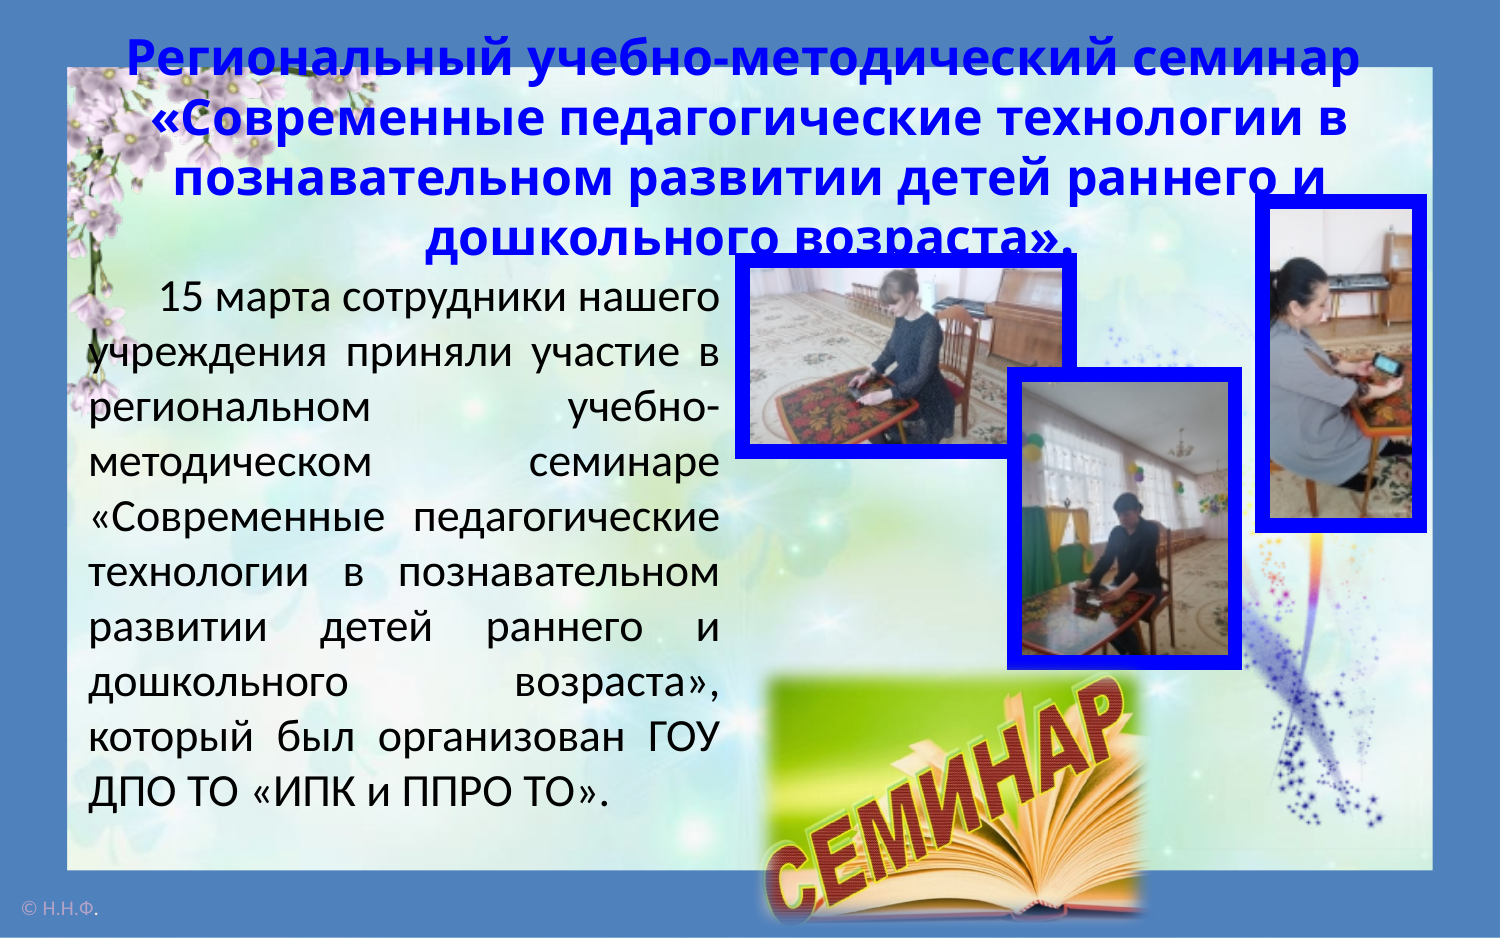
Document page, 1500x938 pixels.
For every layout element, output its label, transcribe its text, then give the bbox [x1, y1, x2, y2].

picture [68, 68, 468, 418]
picture [749, 294, 1500, 931]
picture [749, 267, 1229, 656]
title Региональный учебно-методический семинар «Современные педагогические технологии в познавательном развитии детей раннего и дошкольного возраста». [75, 37, 1425, 194]
list 15 марта сотрудники нашего учреждения приняли участие в региональном учебно-методическом семинаре «Современные педагогические технологии в познавательном развитии детей раннего и дошкольного возраста», который был организован ГОУ ДПО ТО «ИПК и ППРО ТО». [73, 257, 736, 877]
picture [1269, 208, 1413, 519]
